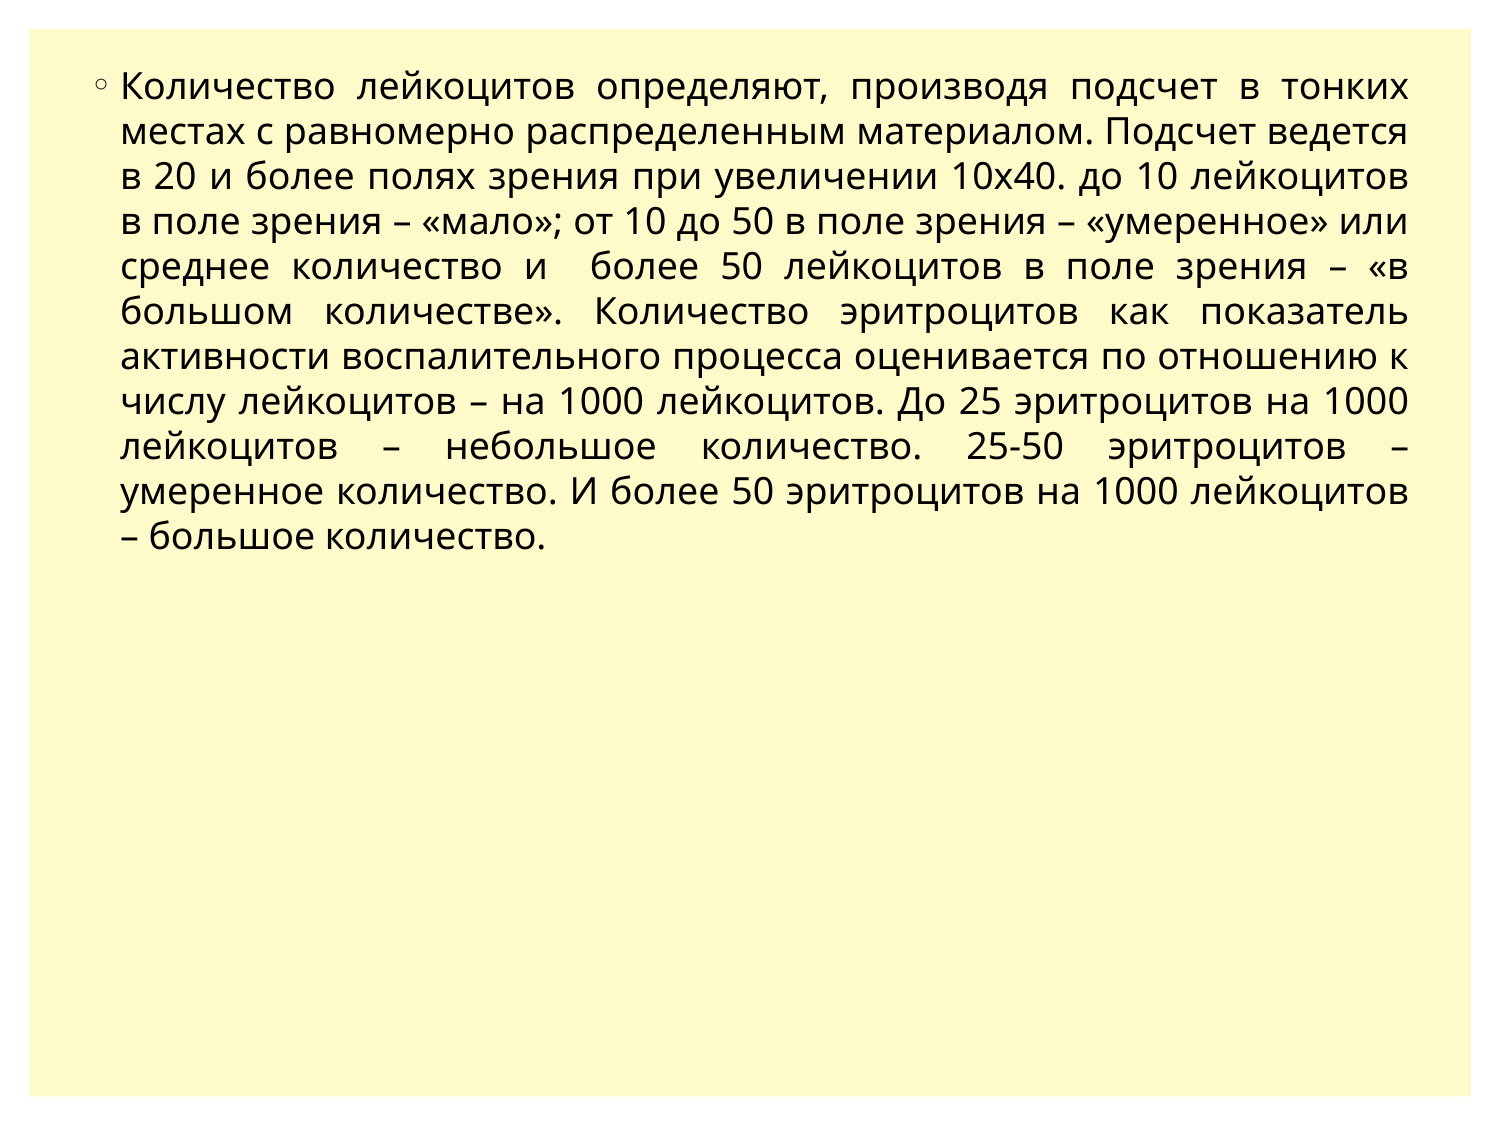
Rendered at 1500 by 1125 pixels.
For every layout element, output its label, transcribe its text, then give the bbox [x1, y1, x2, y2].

list Количество лейкоцитов определяют, производя подсчет в тонких местах с равномерно распределенным материалом. Подсчет ведется в 20 и более полях зрения при увеличении 10х40. до 10 лейкоцитов в поле зрения – «мало»; от 10 до 50 в поле зрения – «умеренное» или среднее количество и более 50 лейкоцитов в поле зрения – «в большом количестве». Количество эритроцитов как показатель активности воспалительного процесса оценивается по отношению к числу лейкоцитов – на 1000 лейкоцитов. До 25 эритроцитов на 1000 лейкоцитов – небольшое количество. 25-50 эритроцитов – умеренное количество. И более 50 эритроцитов на 1000 лейкоцитов – большое количество. [75, 54, 1425, 1083]
